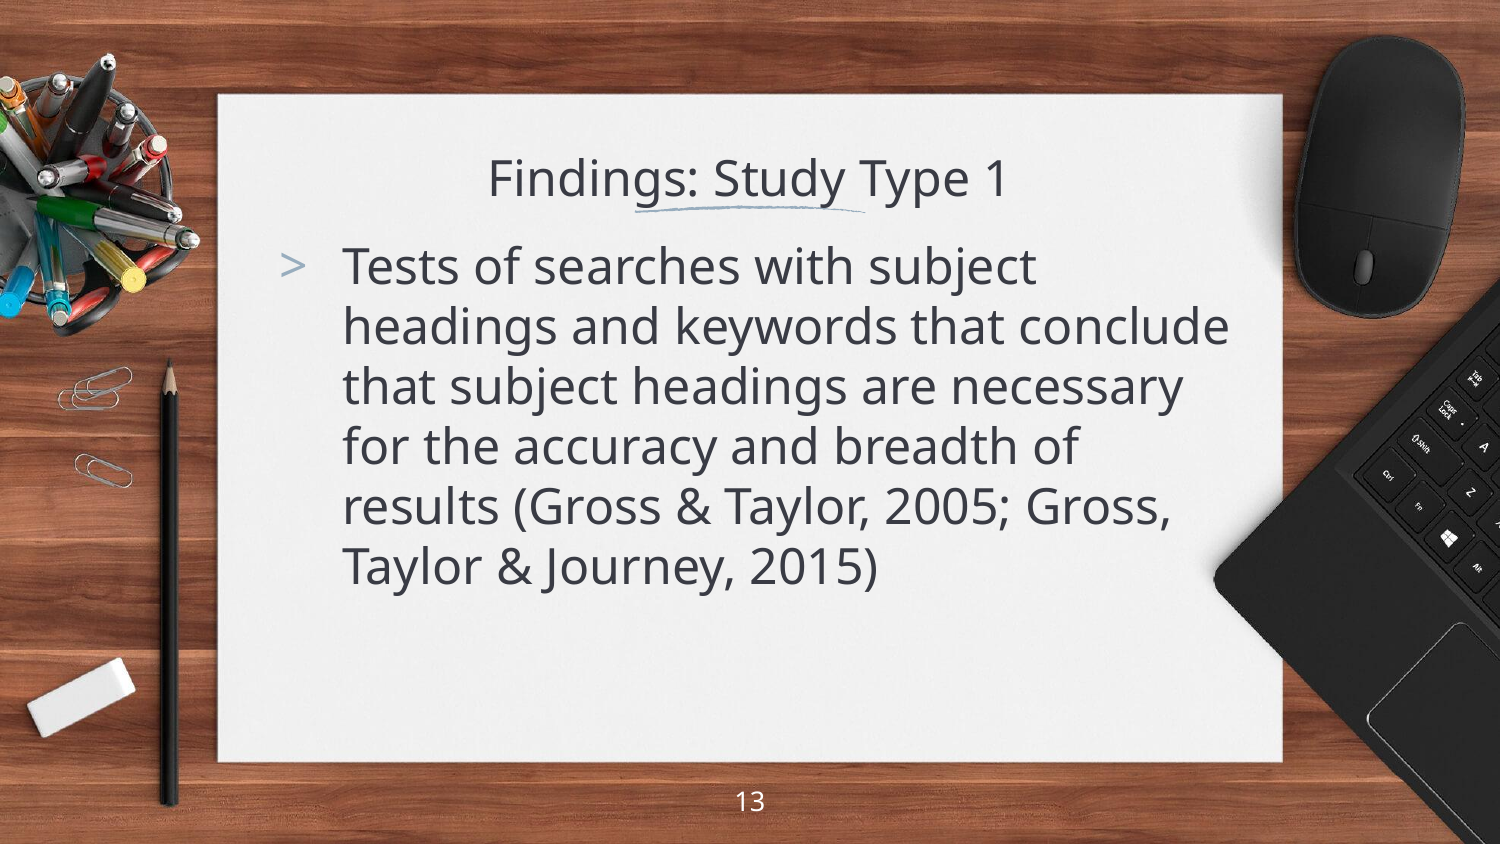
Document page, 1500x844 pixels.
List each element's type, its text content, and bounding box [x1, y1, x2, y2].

list Tests of searches with subject headings and keywords that conclude that subject headings are necessary for the accuracy and breadth of results (Gross & Taylor, 2005; Gross, Taylor & Journey, 2015) [267, 234, 1233, 712]
picture [0, 0, 1500, 844]
title Findings: Study Type 1 [267, 132, 1233, 207]
slide_number 13 [705, 762, 795, 844]
